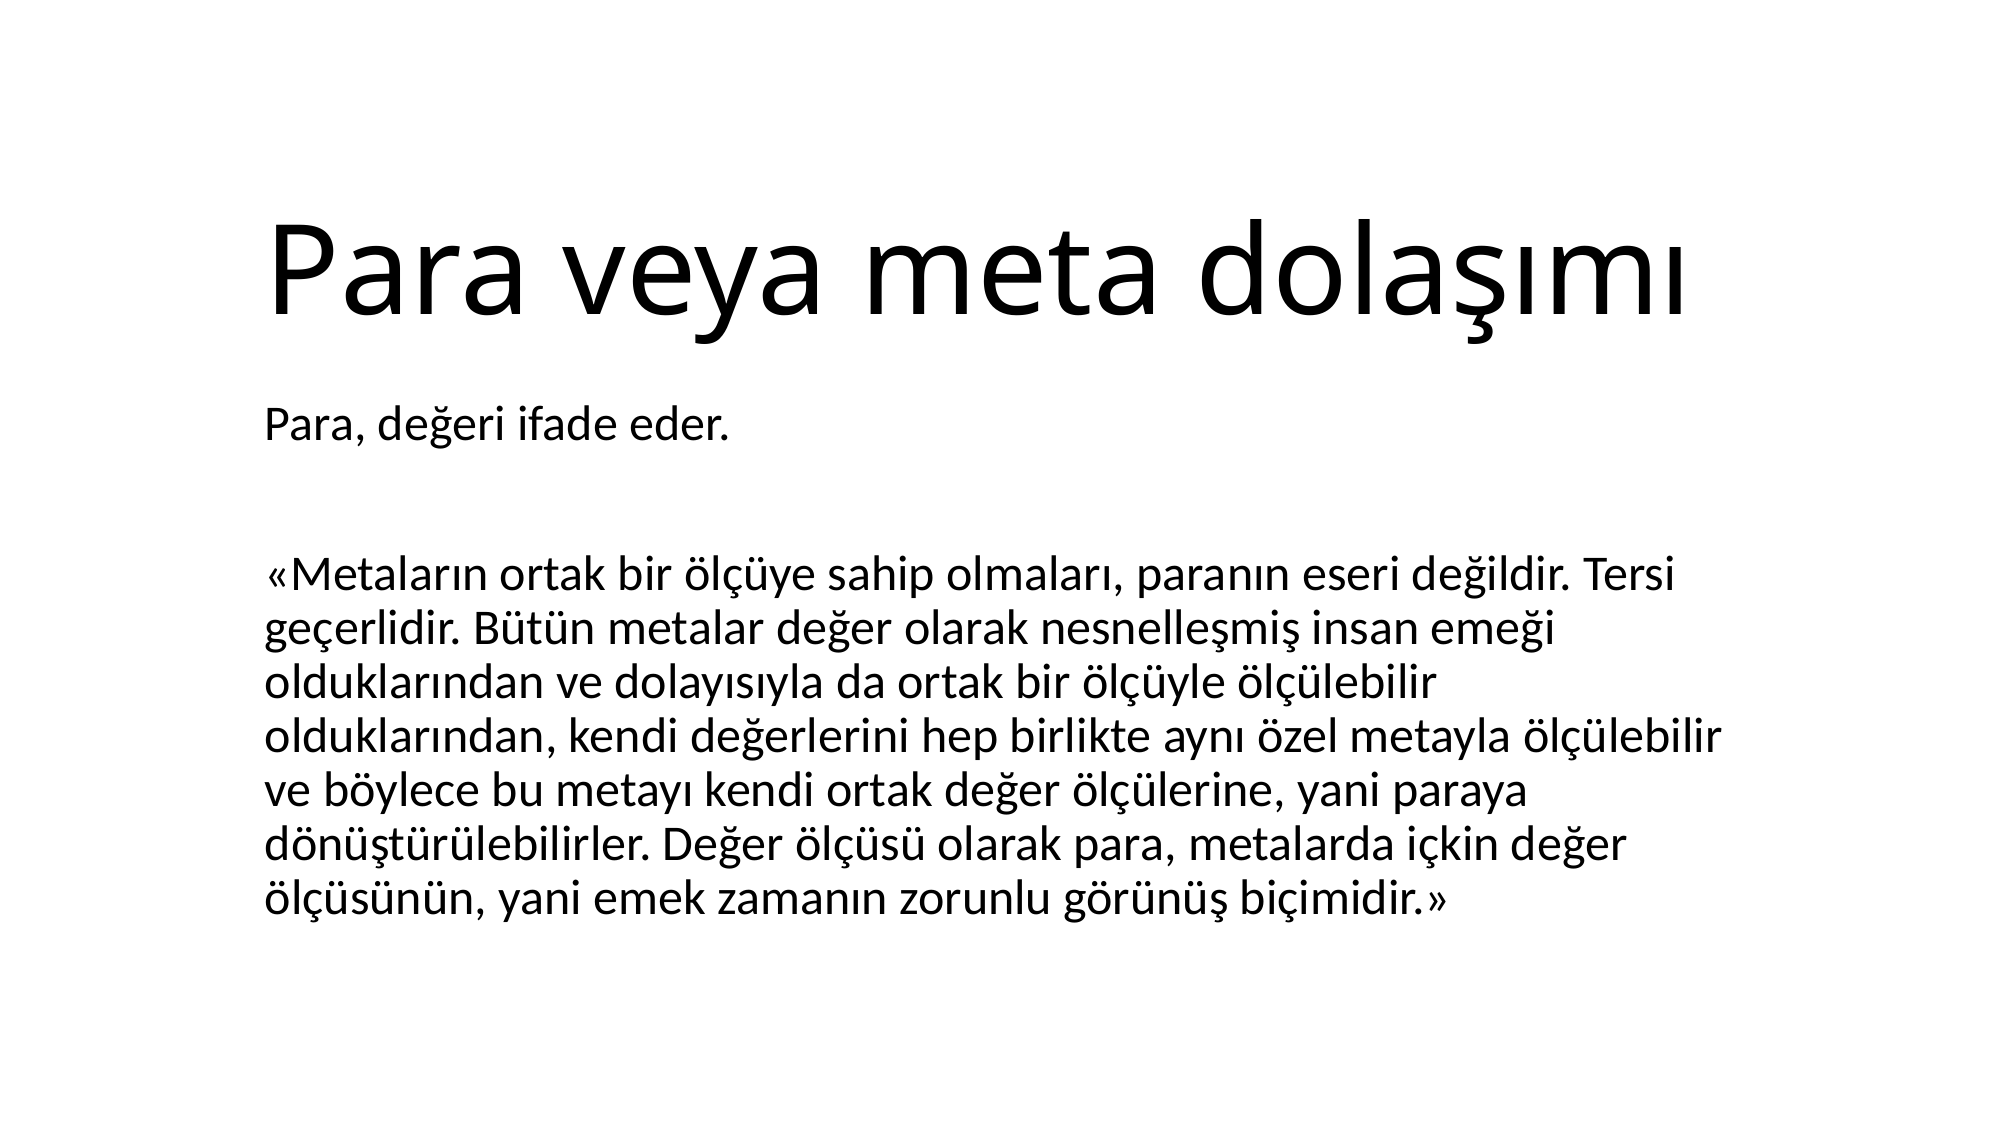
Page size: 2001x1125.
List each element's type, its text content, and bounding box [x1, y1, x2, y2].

title Para veya meta dolaşımı [249, 184, 1750, 350]
subtitle Para, değeri ifade eder. «Metaların ortak bir ölçüye sahip olmaları, paranın eseri değildir. Tersi geçerlidir. Bütün metalar değer olarak nesnelleşmiş insan emeği olduklarından ve dolayısıyla da ortak bir ölçüyle ölçülebilir olduklarından, kendi değerlerini hep birlikte aynı özel metayla ölçülebilir ve böylece bu metayı kendi ortak değer ölçülerine, yani paraya dönüştürülebilirler. Değer ölçüsü olarak para, metalarda içkin değer ölçüsünün, yani emek zamanın zorunlu görünüş biçimidir.» [249, 389, 1750, 1056]
